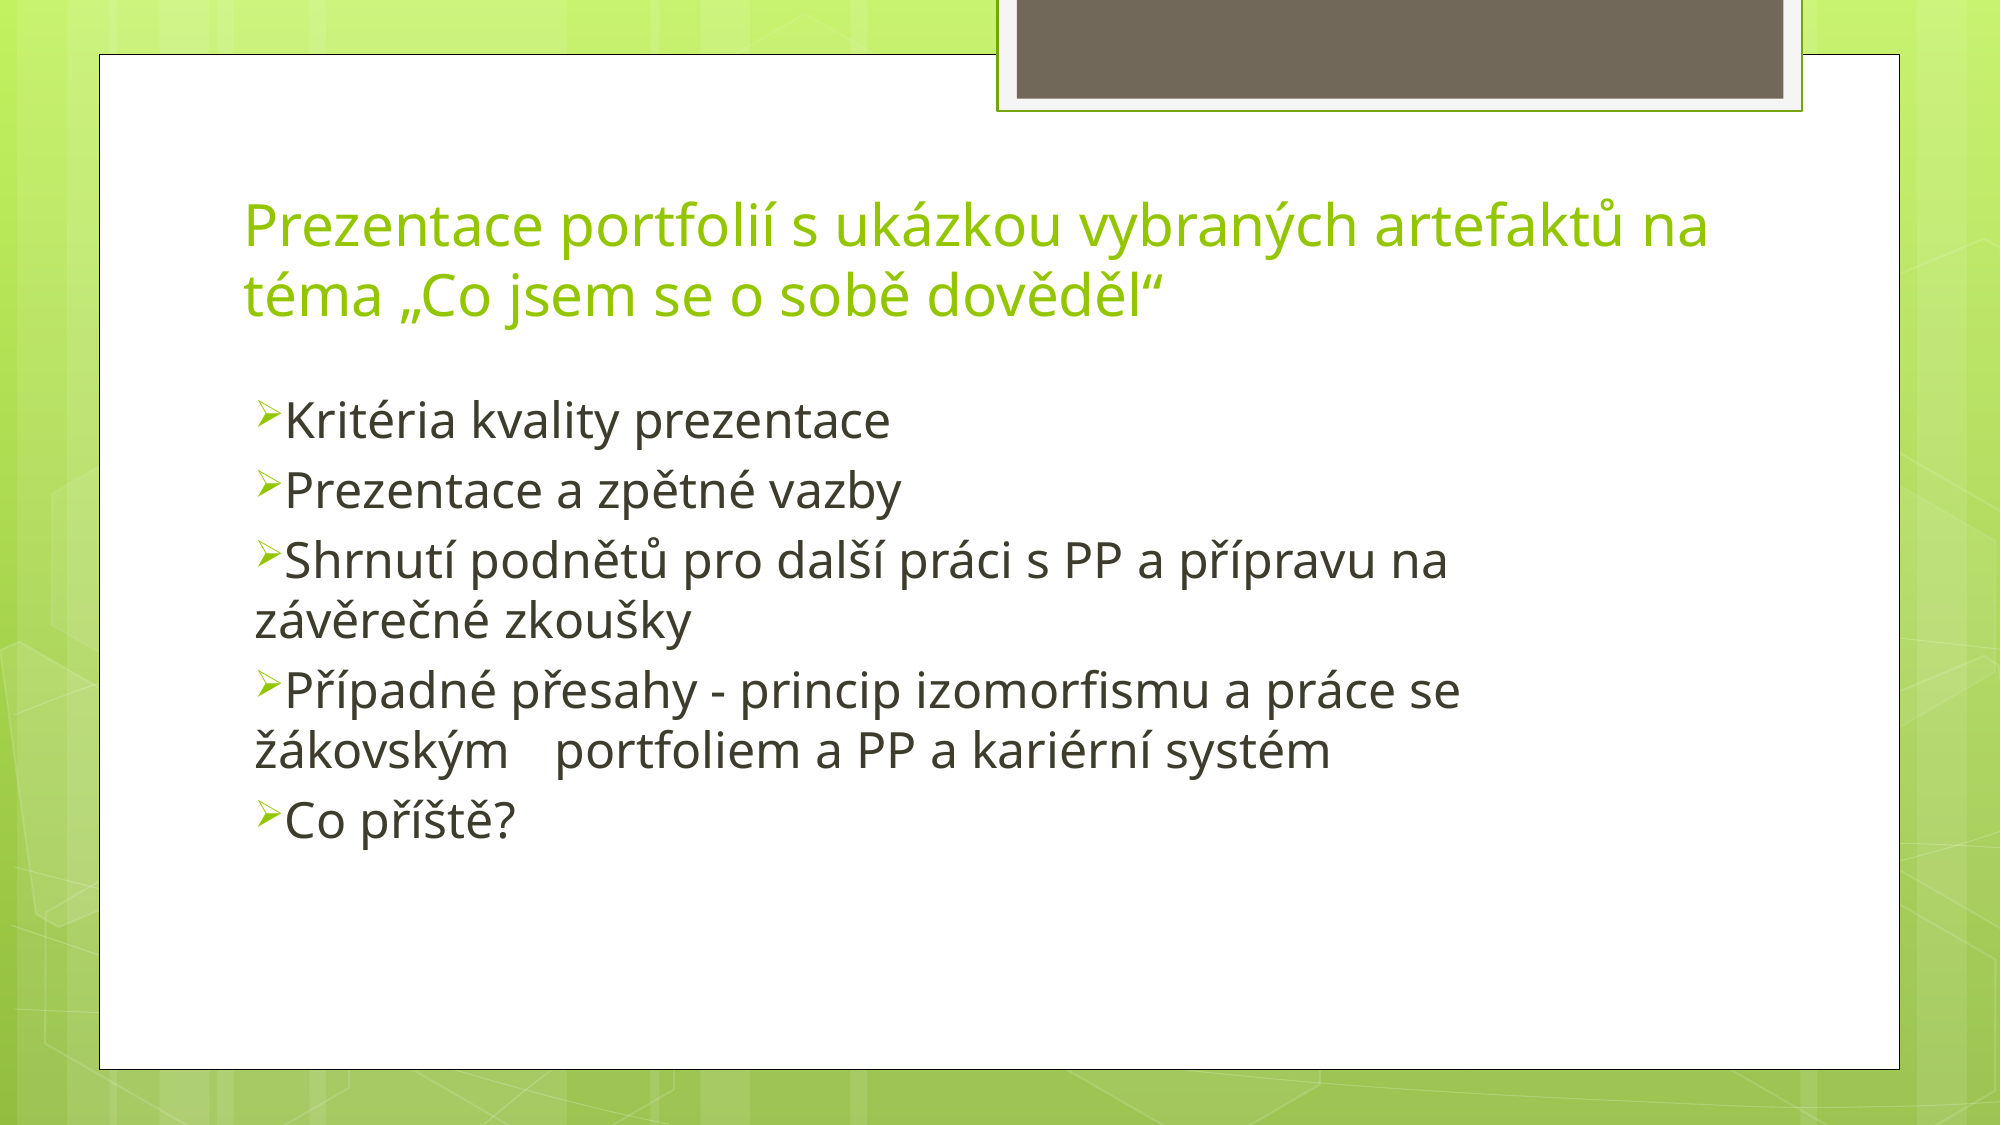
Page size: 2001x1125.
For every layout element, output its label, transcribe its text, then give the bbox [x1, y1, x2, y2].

list Kritéria kvality prezentace Prezentace a zpětné vazby Shrnutí podnětů pro další práci s PP a přípravu na závěrečné zkoušky Případné přesahy - princip izomorfismu a práce se žákovským portfoliem a PP a kariérní systém Co příště? [228, 381, 1711, 957]
title Prezentace portfolií s ukázkou vybraných artefaktů na téma „Co jsem se o sobě dověděl“ [228, 168, 1765, 336]
